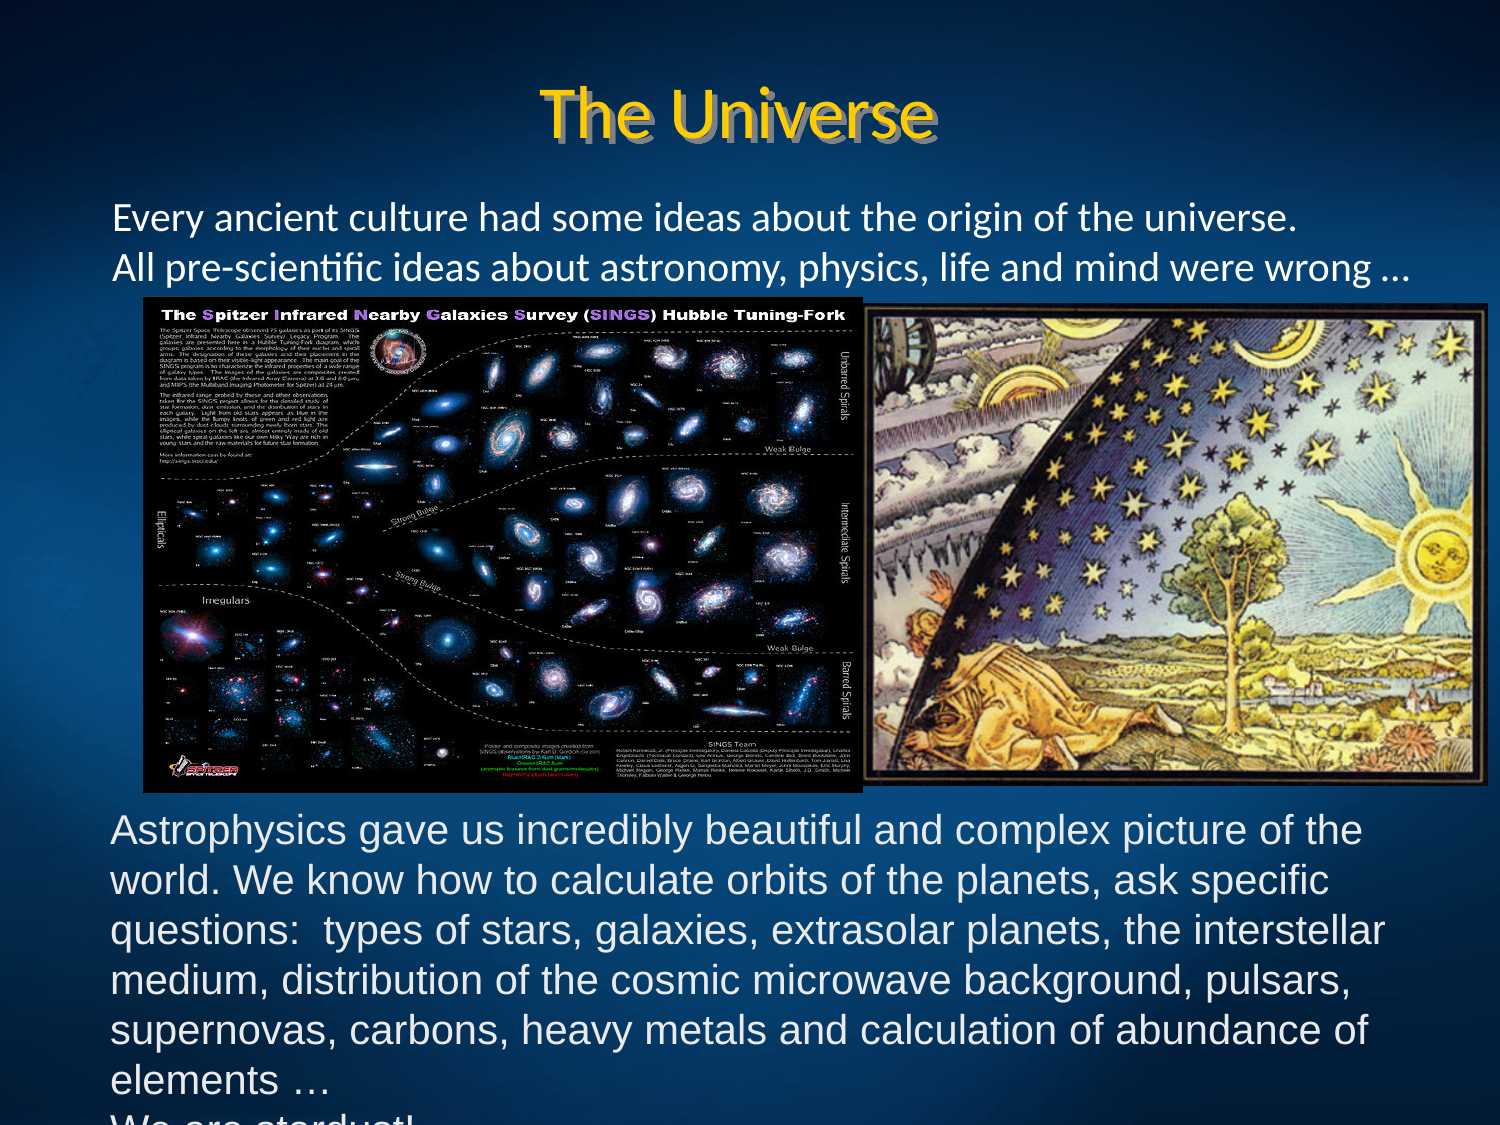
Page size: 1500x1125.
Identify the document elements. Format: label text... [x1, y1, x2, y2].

text_box Astrophysics gave us incredibly beautiful and complex picture of the world. We know how to calculate orbits of the planets, ask specific questions: types of stars, galaxies, extrasolar planets, the interstellar medium, distribution of the cosmic microwave background, pulsars, supernovas, carbons, heavy metals and calculation of abundance of elements … We are stardust! [95, 795, 1500, 1096]
picture [0, 0, 1500, 1125]
list Every ancient culture had some ideas about the origin of the universe. All pre-scientific ideas about astronomy, physics, life and mind were wrong … [97, 181, 1471, 292]
title The Universe [99, 49, 1376, 168]
